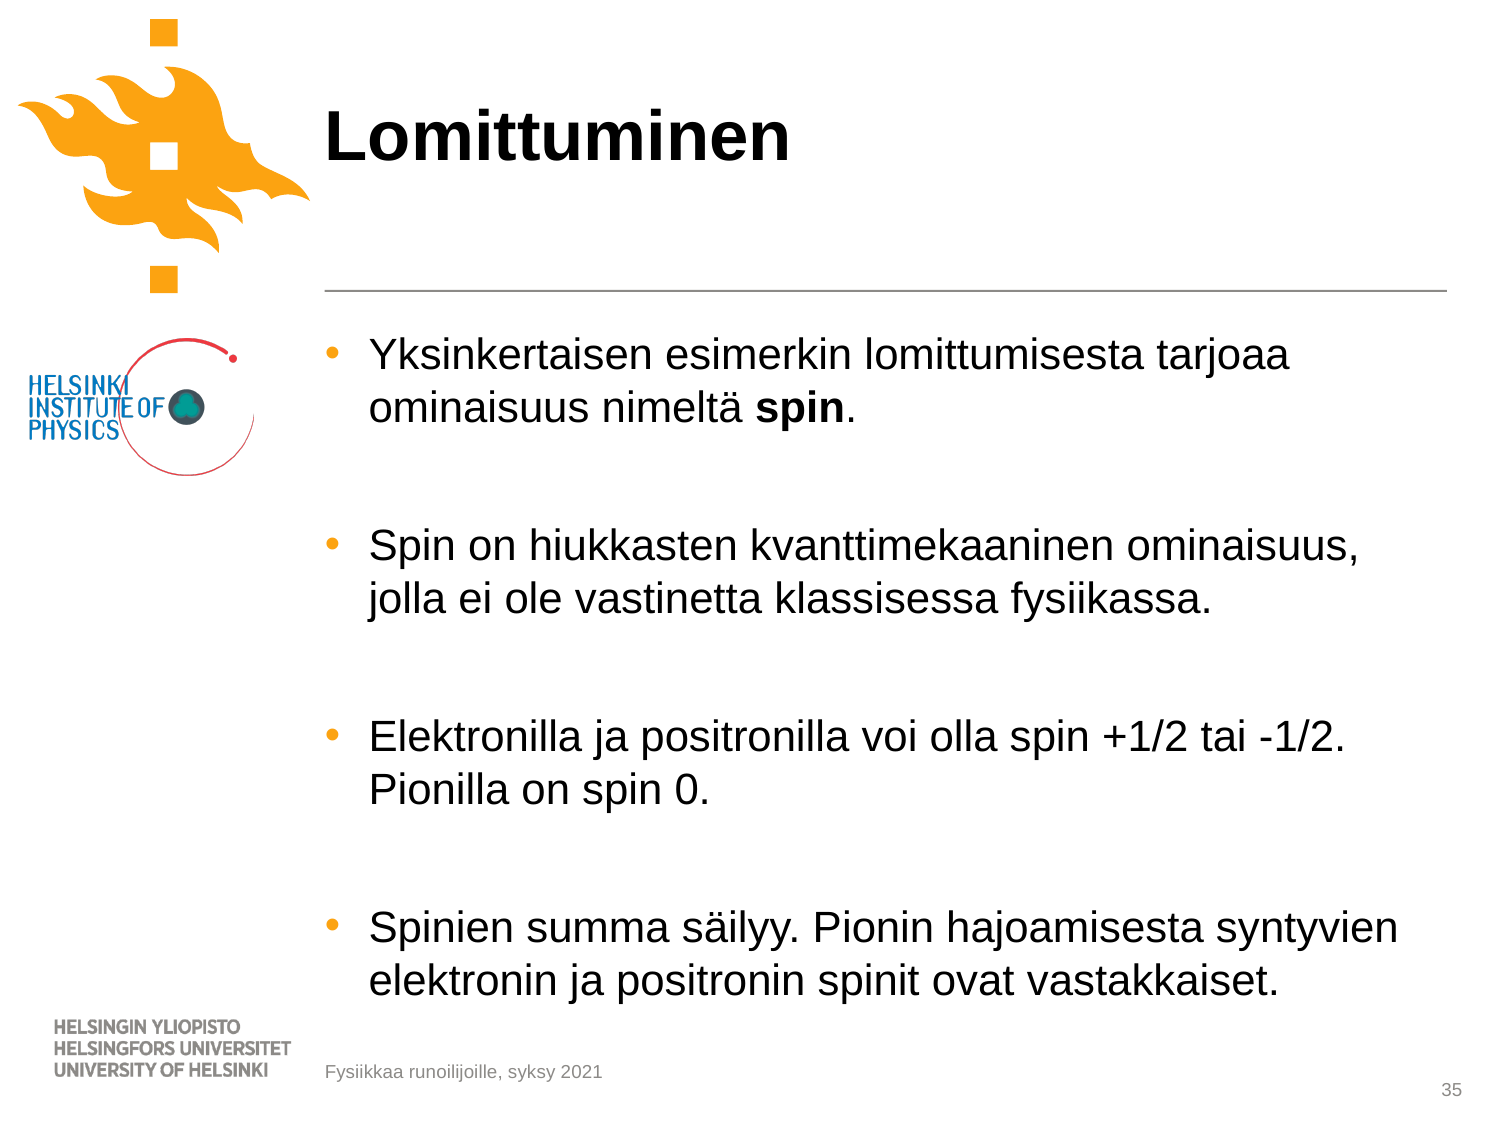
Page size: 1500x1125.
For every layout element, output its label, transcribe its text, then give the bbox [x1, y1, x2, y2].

footer Fysiikkaa runoilijoille, syksy 2021 [324, 1058, 1069, 1083]
slide_number 35 [1149, 1025, 1463, 1100]
picture [53, 1017, 292, 1079]
title Lomittuminen [324, 90, 1447, 279]
list Yksinkertaisen esimerkin lomittumisesta tarjoaa ominaisuus nimeltä spin. Spin on hiukkasten kvanttimekaaninen ominaisuus, jolla ei ole vastinetta klassisessa fysiikassa. Elektronilla ja positronilla voi olla spin +1/2 tai -1/2. Pionilla on spin 0. Spinien summa säilyy. Pionin hajoamisesta syntyvien elektronin ja positronin spinit ovat vastakkaiset. [324, 326, 1447, 1059]
